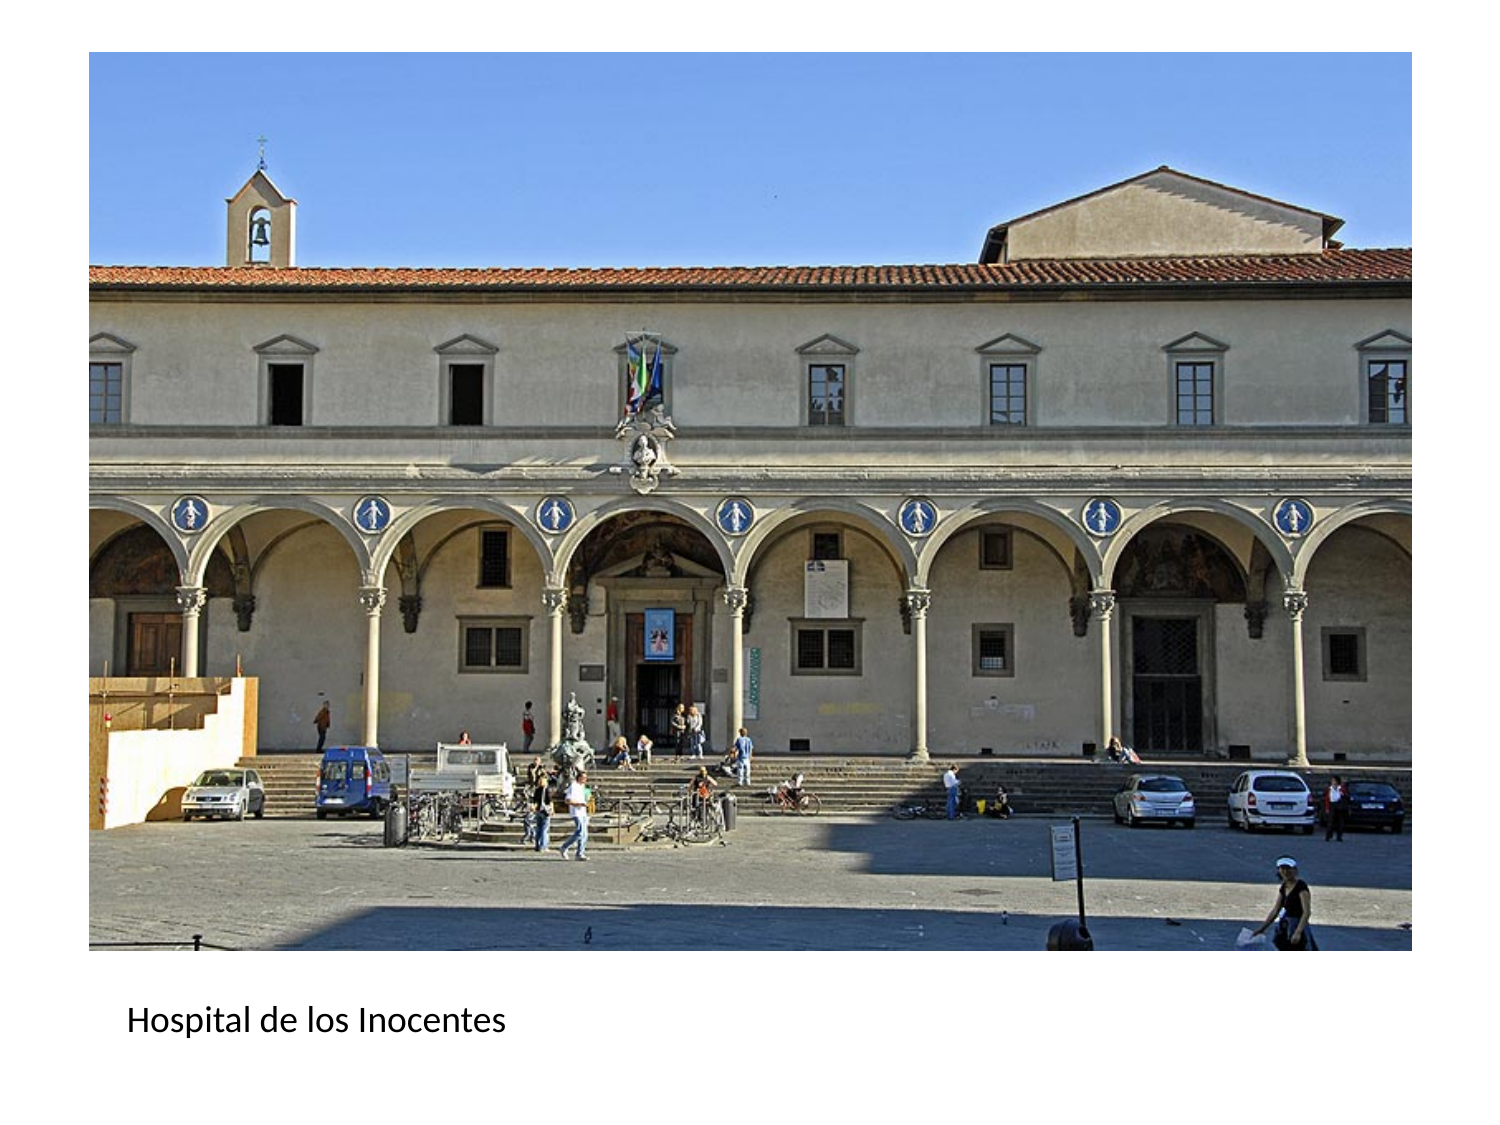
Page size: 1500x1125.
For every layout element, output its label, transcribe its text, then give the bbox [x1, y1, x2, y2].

picture [88, 52, 1412, 951]
text_box Hospital de los Inocentes [112, 987, 833, 1048]
